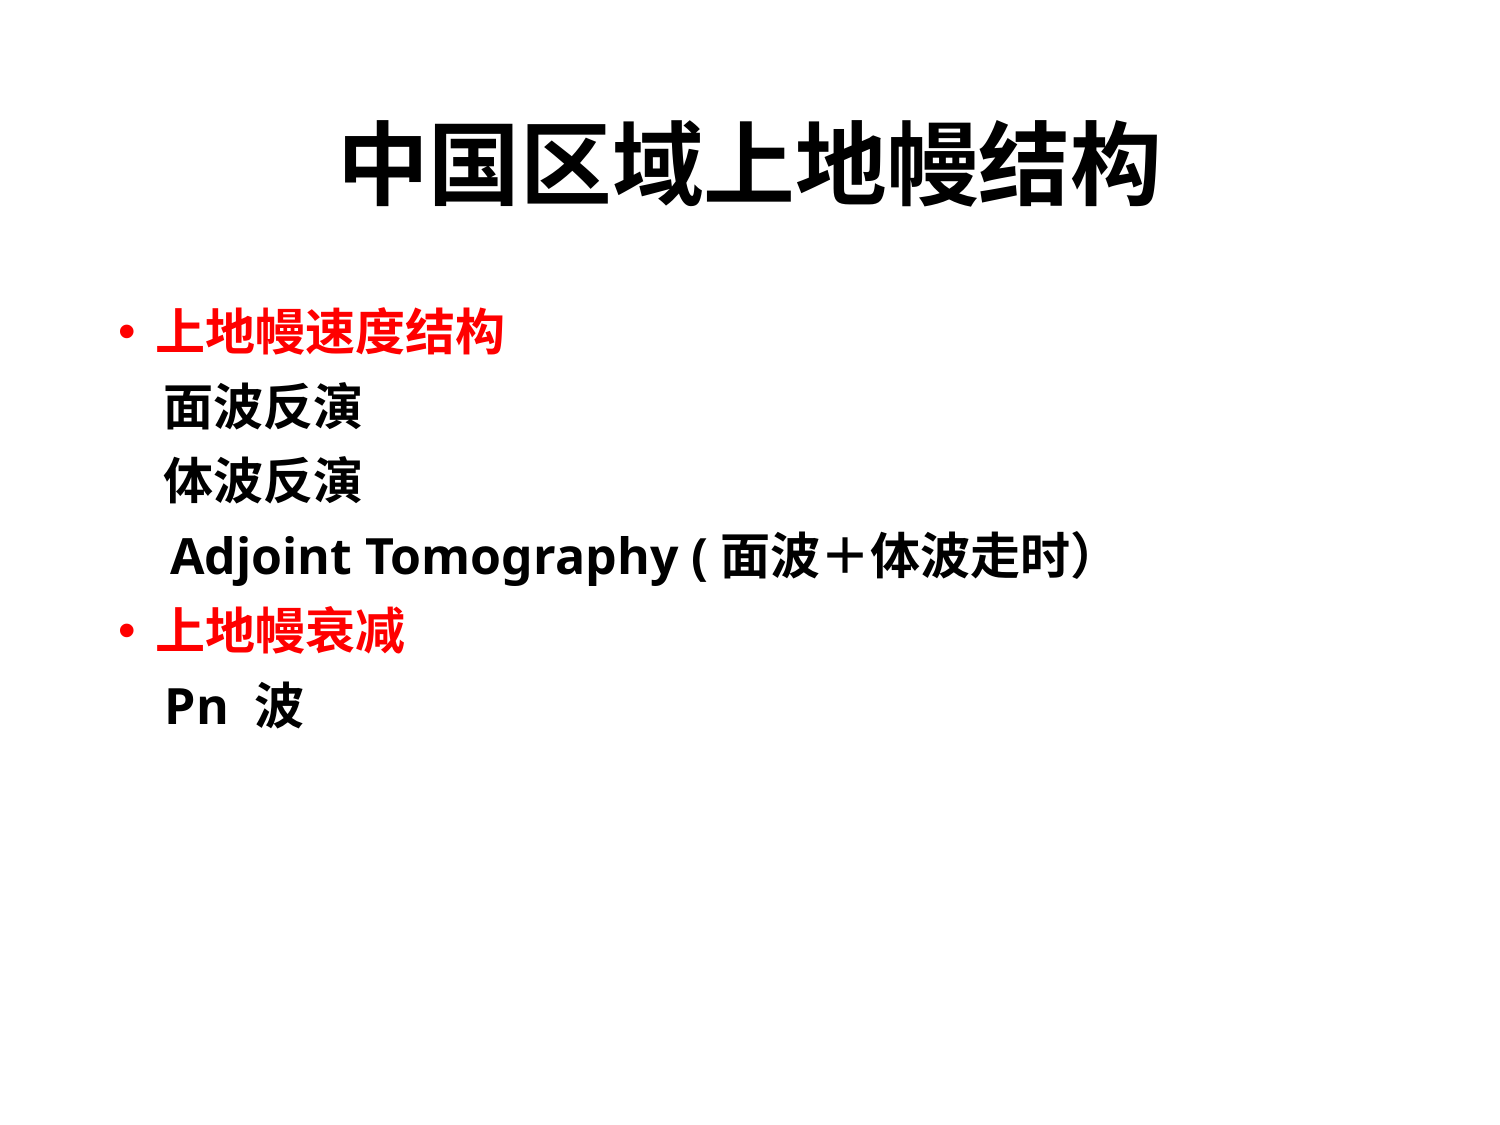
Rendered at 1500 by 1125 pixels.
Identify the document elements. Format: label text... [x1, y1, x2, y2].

list 上地幔速度结构 面波反演 体波反演 Adjoint Tomography (面波＋体波走时） 上地幔衰减 Pn 波 [103, 299, 1397, 1014]
title 中国区域上地幔结构 [103, 59, 1397, 278]
